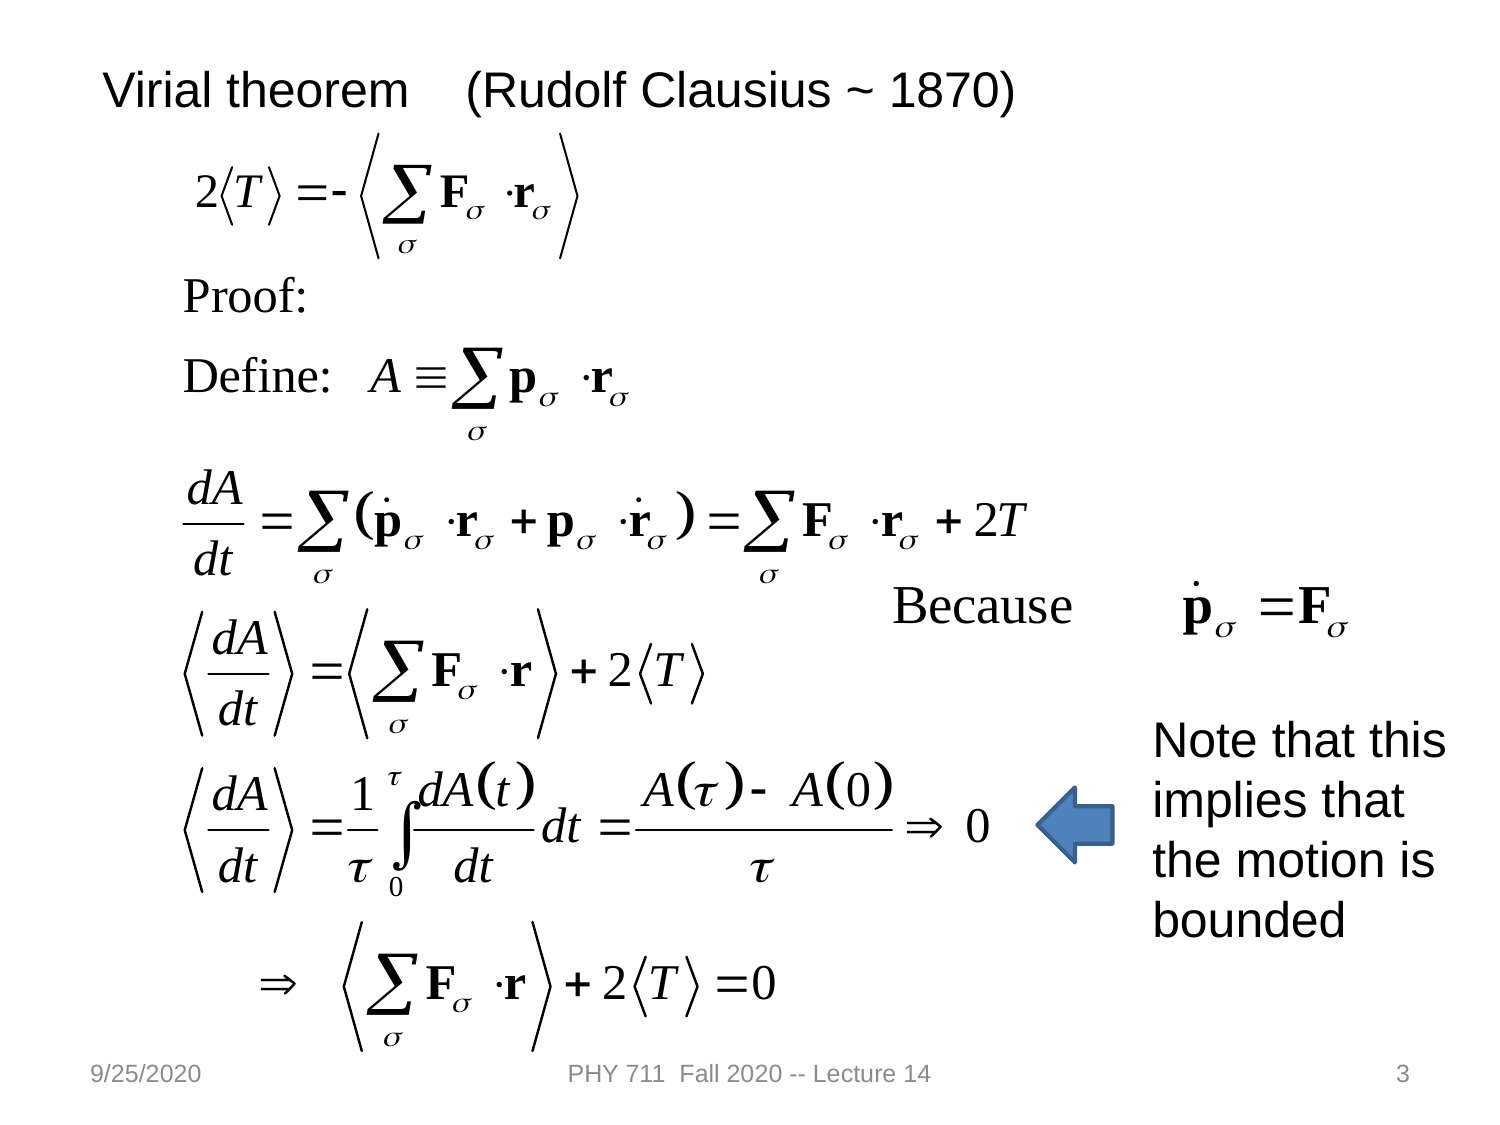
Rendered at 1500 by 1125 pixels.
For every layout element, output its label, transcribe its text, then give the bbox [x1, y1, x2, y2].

footer PHY 711 Fall 2020 -- Lecture 14 [512, 1066, 988, 1103]
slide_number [75, 1042, 425, 1103]
text_box Note that this implies that the motion is bounded [1137, 699, 1500, 955]
slide_number 3 [1074, 1042, 1425, 1103]
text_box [177, 270, 1036, 1058]
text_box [187, 123, 588, 269]
text_box [1040, 785, 1115, 865]
text_box Virial theorem (Rudolf Clausius ~ 1870) [87, 49, 1288, 125]
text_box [887, 574, 1357, 646]
